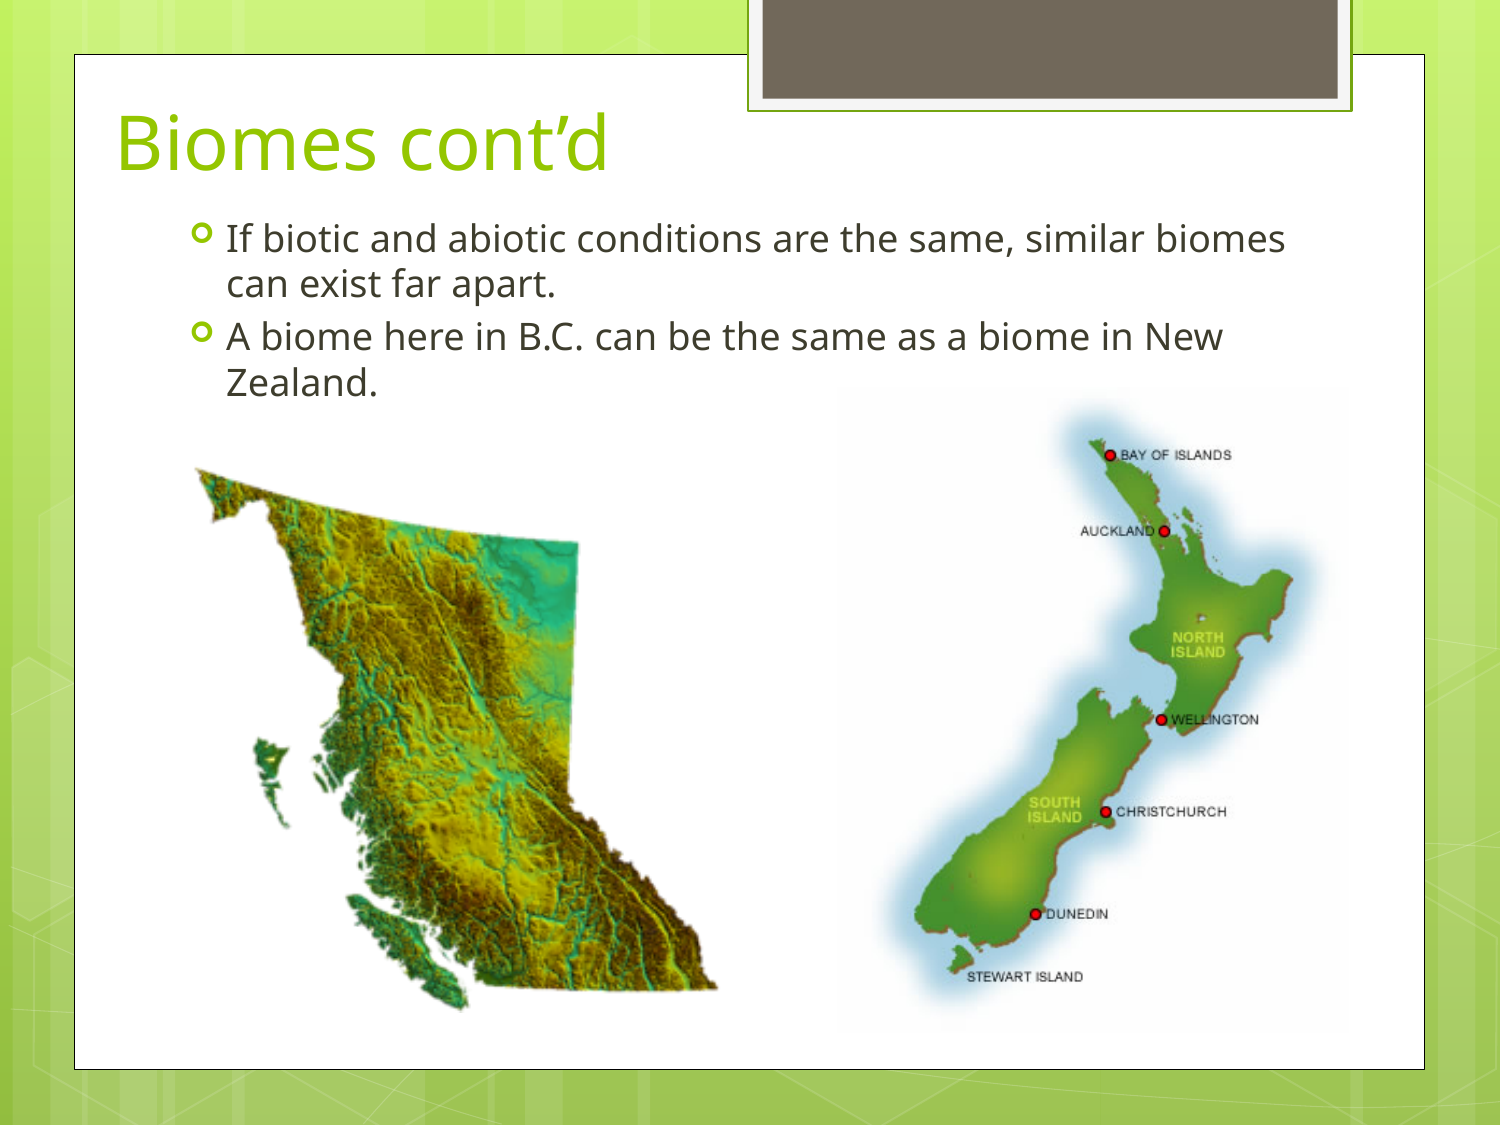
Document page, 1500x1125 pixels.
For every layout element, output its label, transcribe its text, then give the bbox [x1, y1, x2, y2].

list If biotic and abiotic conditions are the same, similar biomes can exist far apart. A biome here in B.C. can be the same as a biome in New Zealand. [125, 206, 1363, 413]
picture [187, 462, 726, 1014]
title Biomes cont’d [99, 87, 1253, 194]
picture [837, 387, 1349, 1034]
